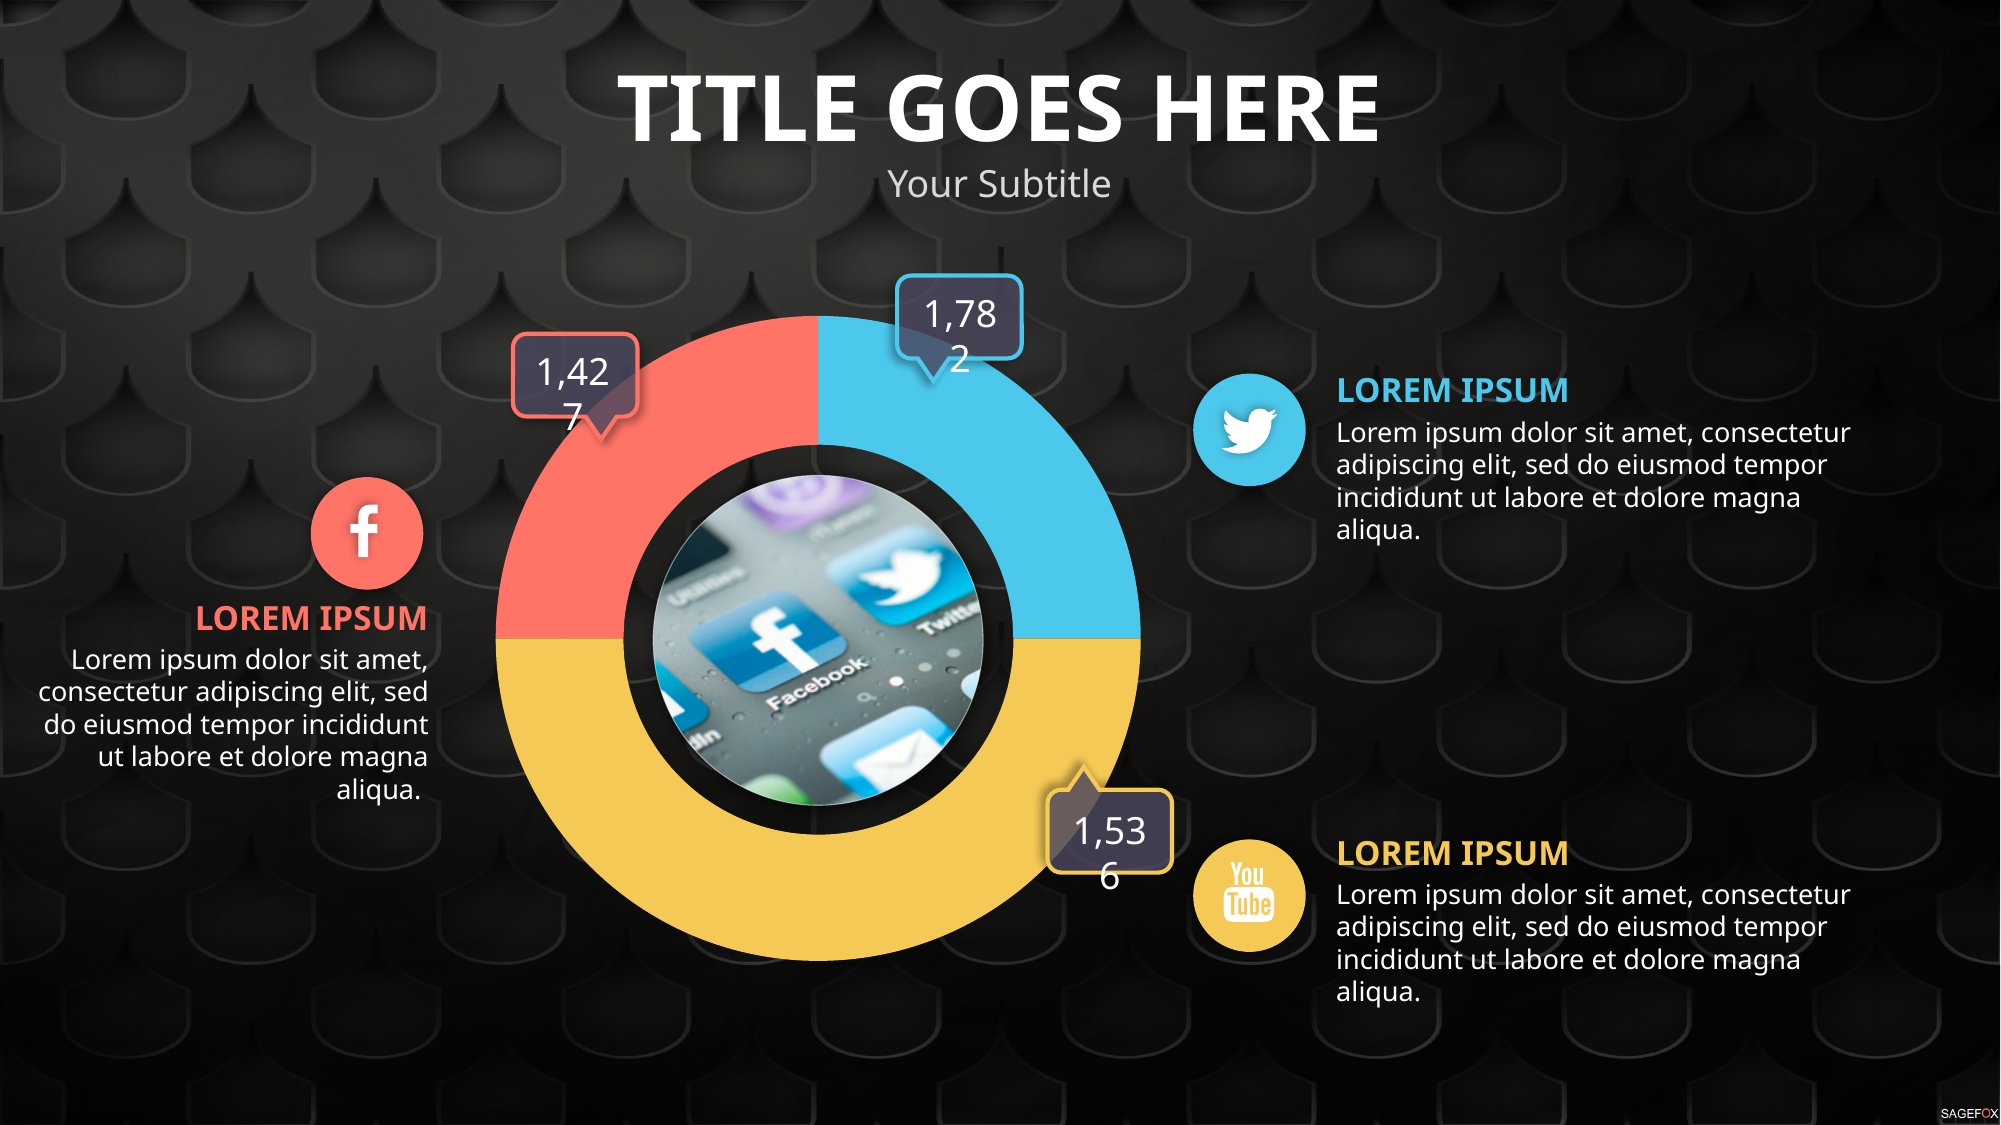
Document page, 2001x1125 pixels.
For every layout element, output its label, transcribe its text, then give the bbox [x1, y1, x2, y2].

text_box LOREM IPSUM Lorem ipsum dolor sit amet, consectetur adipiscing elit, sed do eiusmod tempor incididunt ut labore et dolore magna aliqua. [1321, 824, 1877, 1015]
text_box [1193, 373, 1306, 487]
text_box [494, 637, 1142, 962]
text_box TITLE GOES HERE Your Subtitle [548, 42, 1452, 212]
text_box [820, 314, 1142, 637]
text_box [1193, 839, 1306, 952]
picture [0, 0, 2001, 1125]
text_box LOREM IPSUM Lorem ipsum dolor sit amet, consectetur adipiscing elit, sed do eiusmod tempor incididunt ut labore et dolore magna aliqua. [20, 589, 444, 813]
text_box [494, 314, 820, 637]
text_box LOREM IPSUM Lorem ipsum dolor sit amet, consectetur adipiscing elit, sed do eiusmod tempor incididunt ut labore et dolore magna aliqua. [1321, 362, 1877, 553]
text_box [310, 477, 424, 590]
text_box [512, 333, 638, 417]
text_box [1047, 789, 1173, 873]
text_box [653, 475, 984, 806]
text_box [897, 275, 1022, 359]
